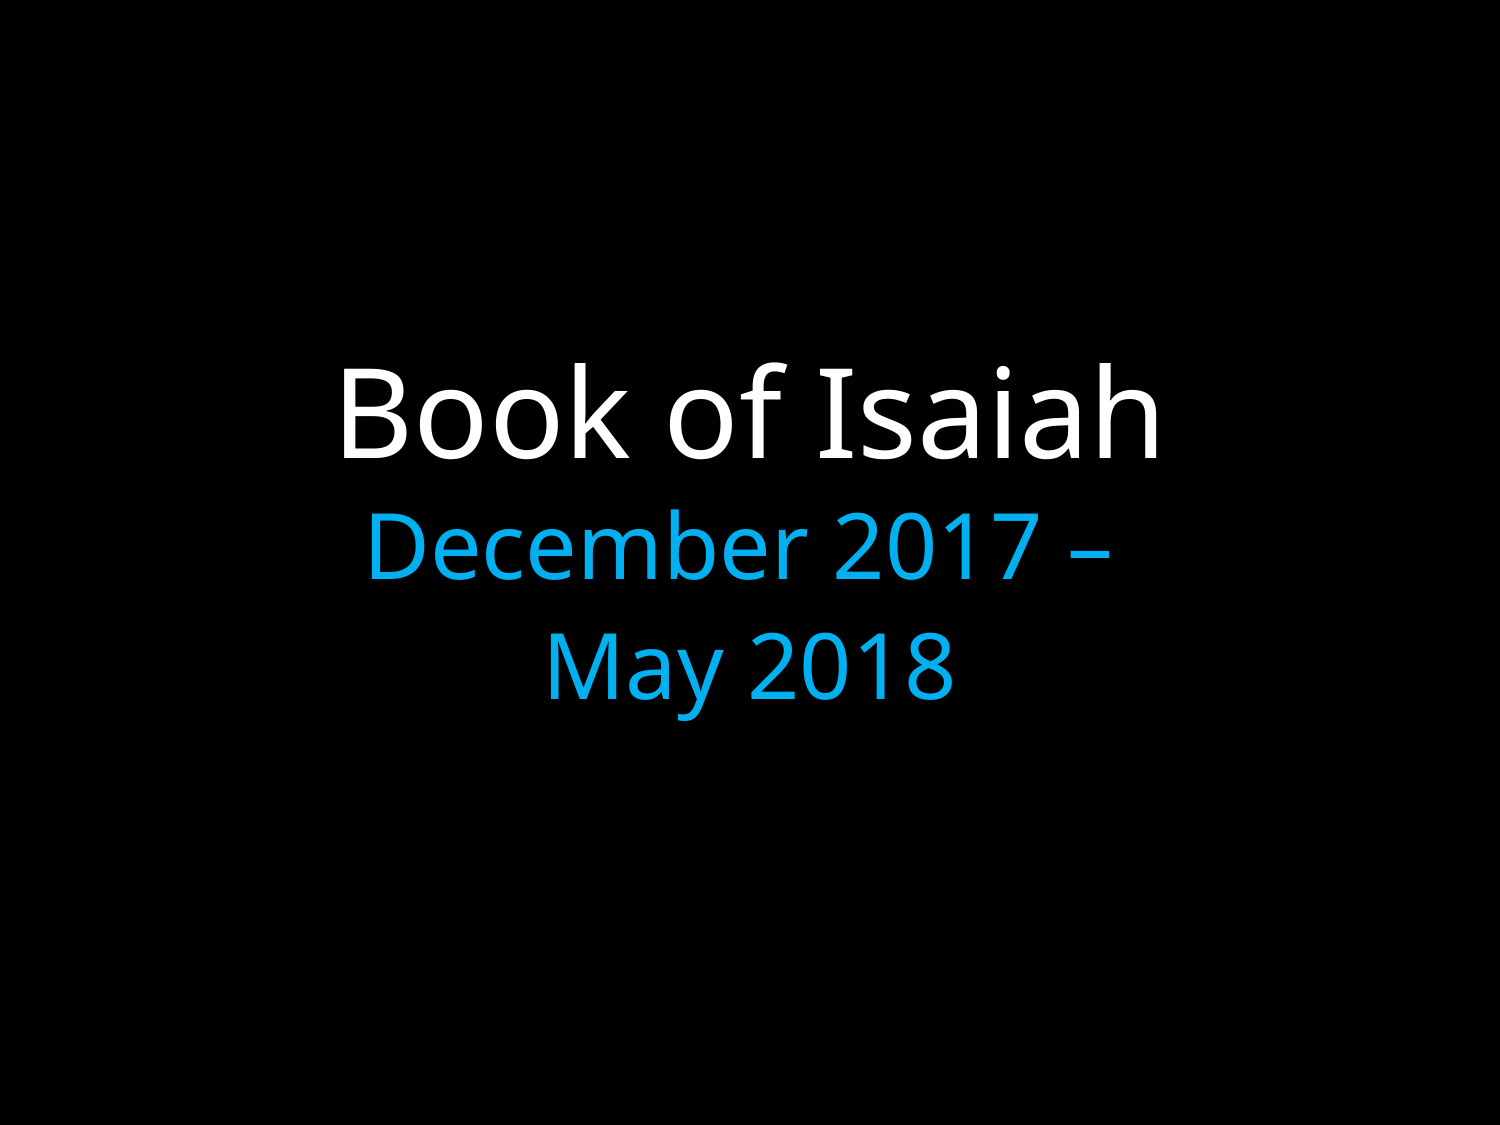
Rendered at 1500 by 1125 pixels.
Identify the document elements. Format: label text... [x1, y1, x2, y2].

title Book of Isaiah [112, 100, 1388, 493]
subtitle December 2017 – May 2018 [250, 492, 1250, 1031]
